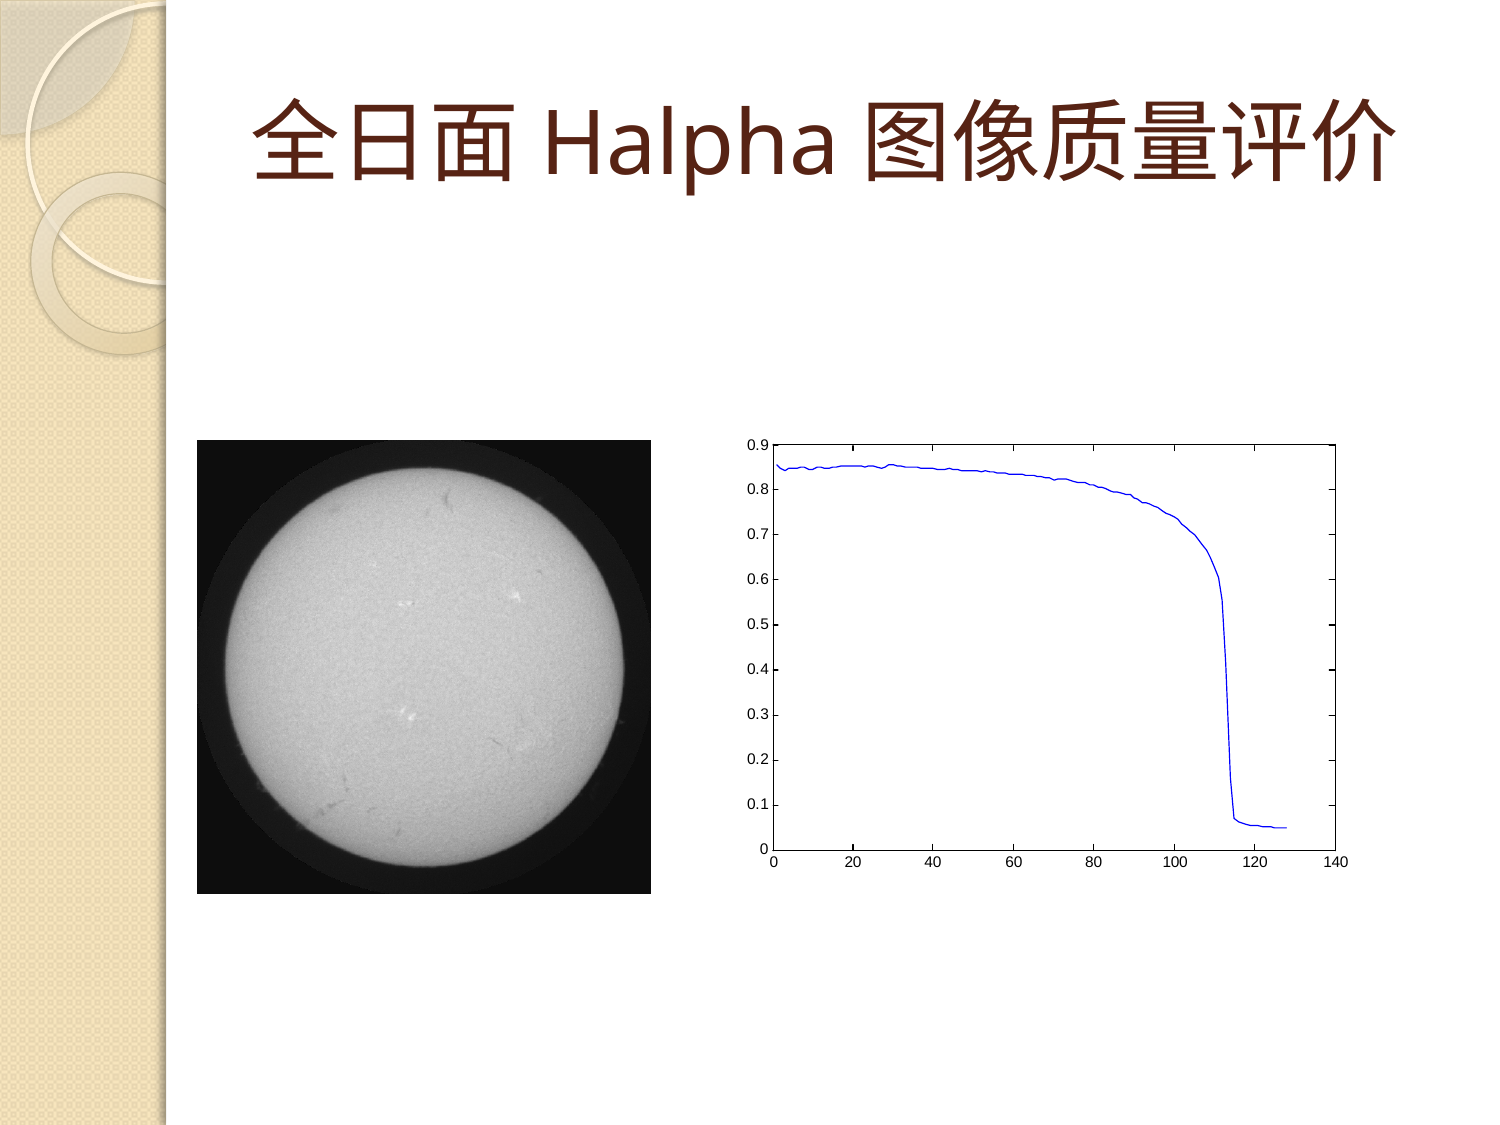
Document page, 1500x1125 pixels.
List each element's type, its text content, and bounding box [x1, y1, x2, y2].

picture [678, 408, 1405, 906]
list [111, 420, 737, 931]
title 全日面Halpha图像质量评价 [235, 45, 1466, 233]
